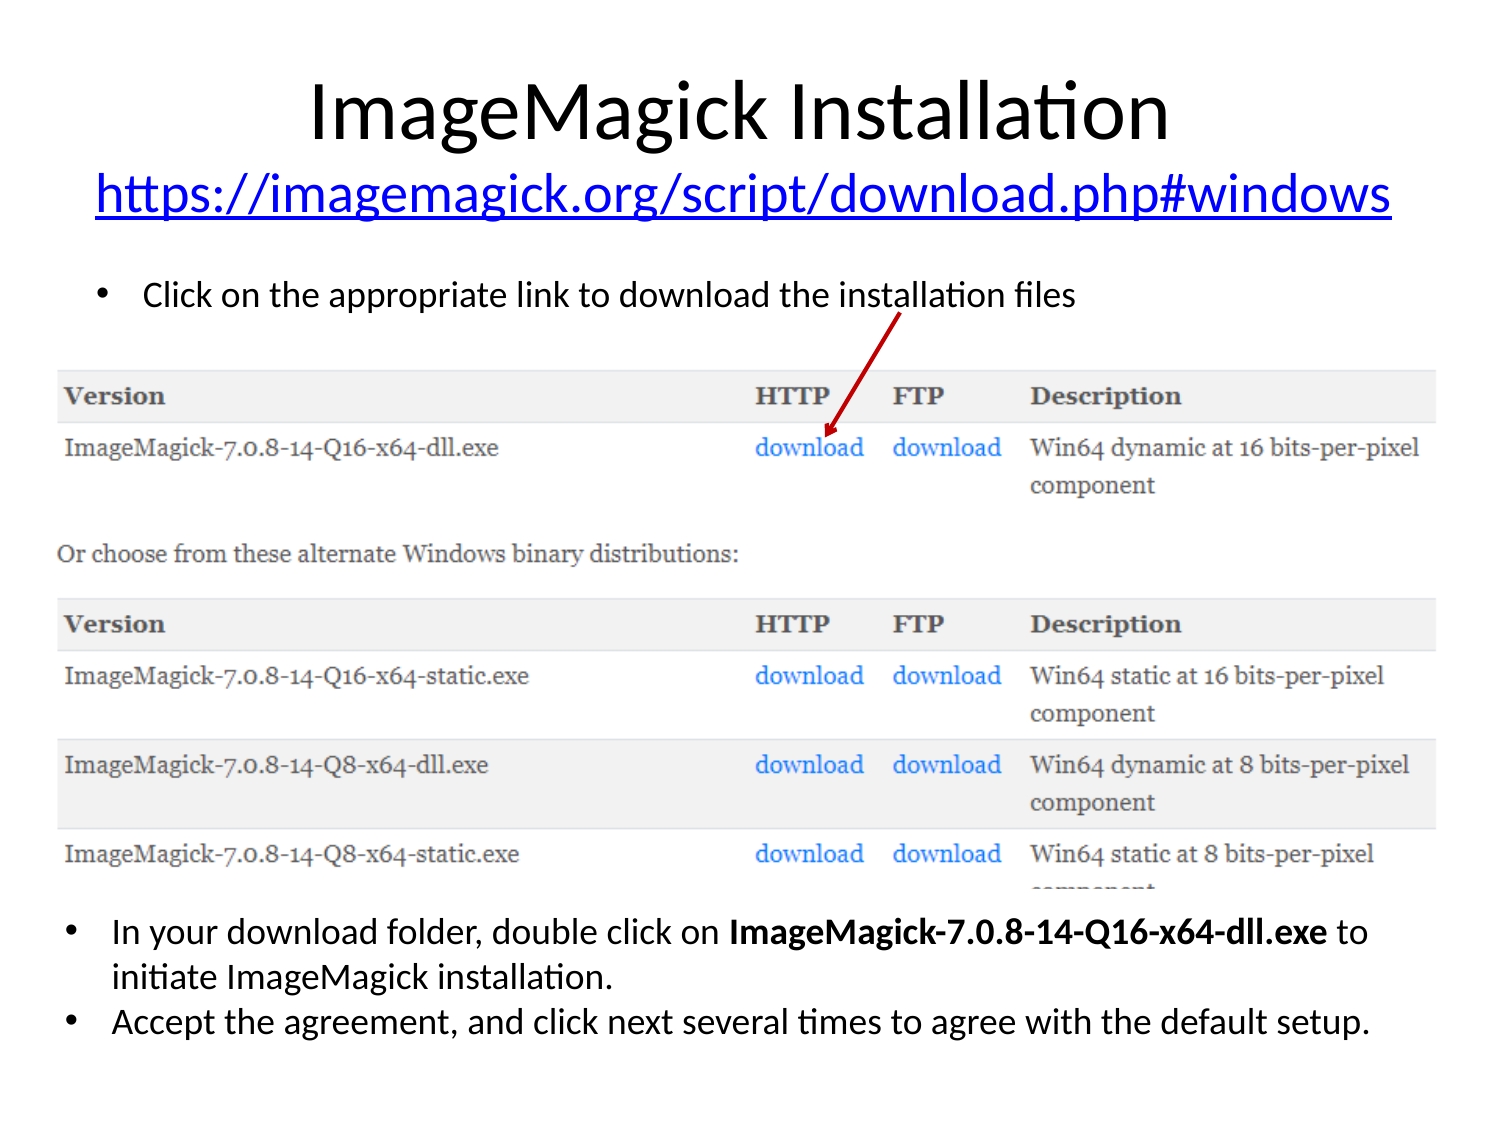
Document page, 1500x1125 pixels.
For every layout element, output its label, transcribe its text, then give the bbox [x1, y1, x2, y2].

text_box In your download folder, double click on ImageMagick-7.0.8-14-Q16-x64-dll.exe to initiate ImageMagick installation. Accept the agreement, and click next several times to agree with the default setup. [49, 899, 1475, 1050]
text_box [24, 312, 1457, 890]
title ImageMagick Installation https://imagemagick.org/script/download.php#windows [75, 45, 1425, 233]
text_box Click on the appropriate link to download the installation files [81, 262, 1093, 310]
